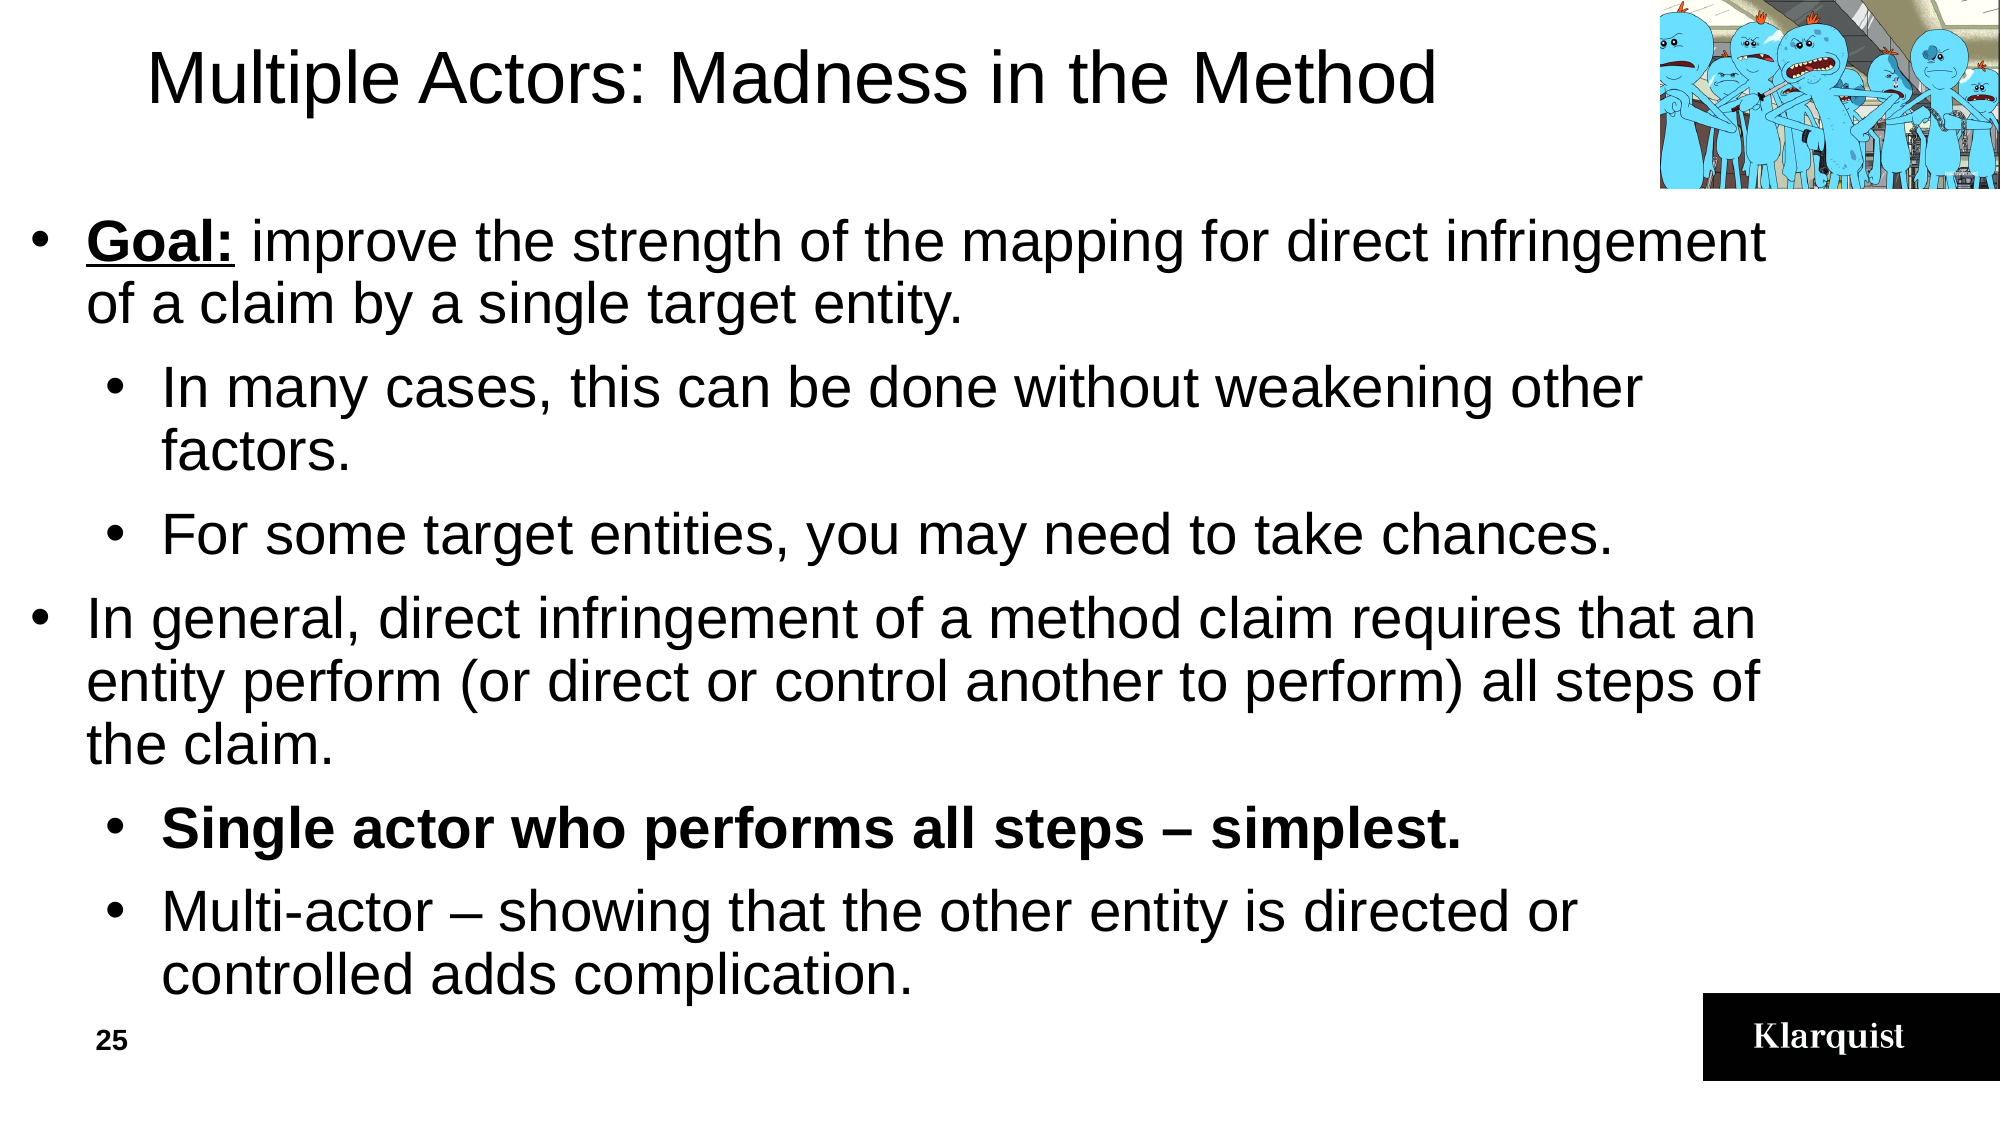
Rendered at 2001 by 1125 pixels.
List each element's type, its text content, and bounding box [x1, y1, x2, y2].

picture [1834, 993, 2000, 1081]
text_box Goal: improve the strength of the mapping for direct infringement of a claim by a single target entity. In many cases, this can be done without weakening other factors. For some target entities, you may need to take chances. In general, direct infringement of a method claim requires that an entity perform (or direct or control another to perform) all steps of the claim. Single actor who performs all steps – simplest. Multi-actor – showing that the other entity is directed or controlled adds complication. [0, 203, 1834, 1081]
picture [1660, 0, 2000, 189]
title Multiple Actors: Madness in the Method [0, 0, 1455, 159]
